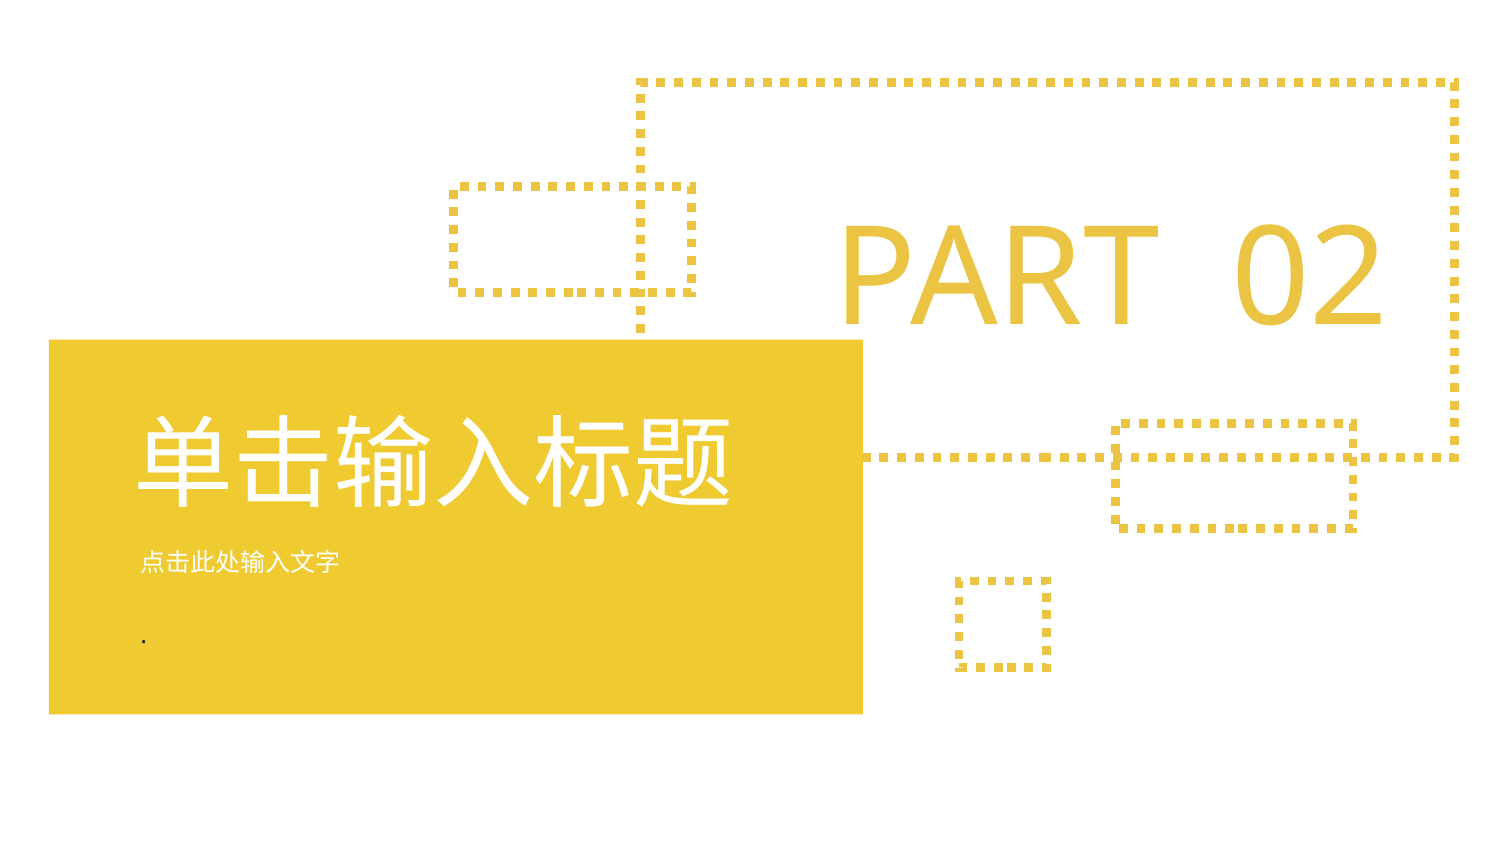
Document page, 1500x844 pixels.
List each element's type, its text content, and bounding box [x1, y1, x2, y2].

text_box 点击此处输入文字 . [140, 540, 806, 649]
text_box [453, 186, 693, 293]
text_box PART 02 [834, 186, 1389, 352]
text_box [958, 580, 1048, 669]
text_box 单击输入标题 [118, 392, 878, 528]
text_box [48, 339, 864, 715]
text_box [1114, 422, 1354, 530]
text_box [640, 82, 1456, 458]
